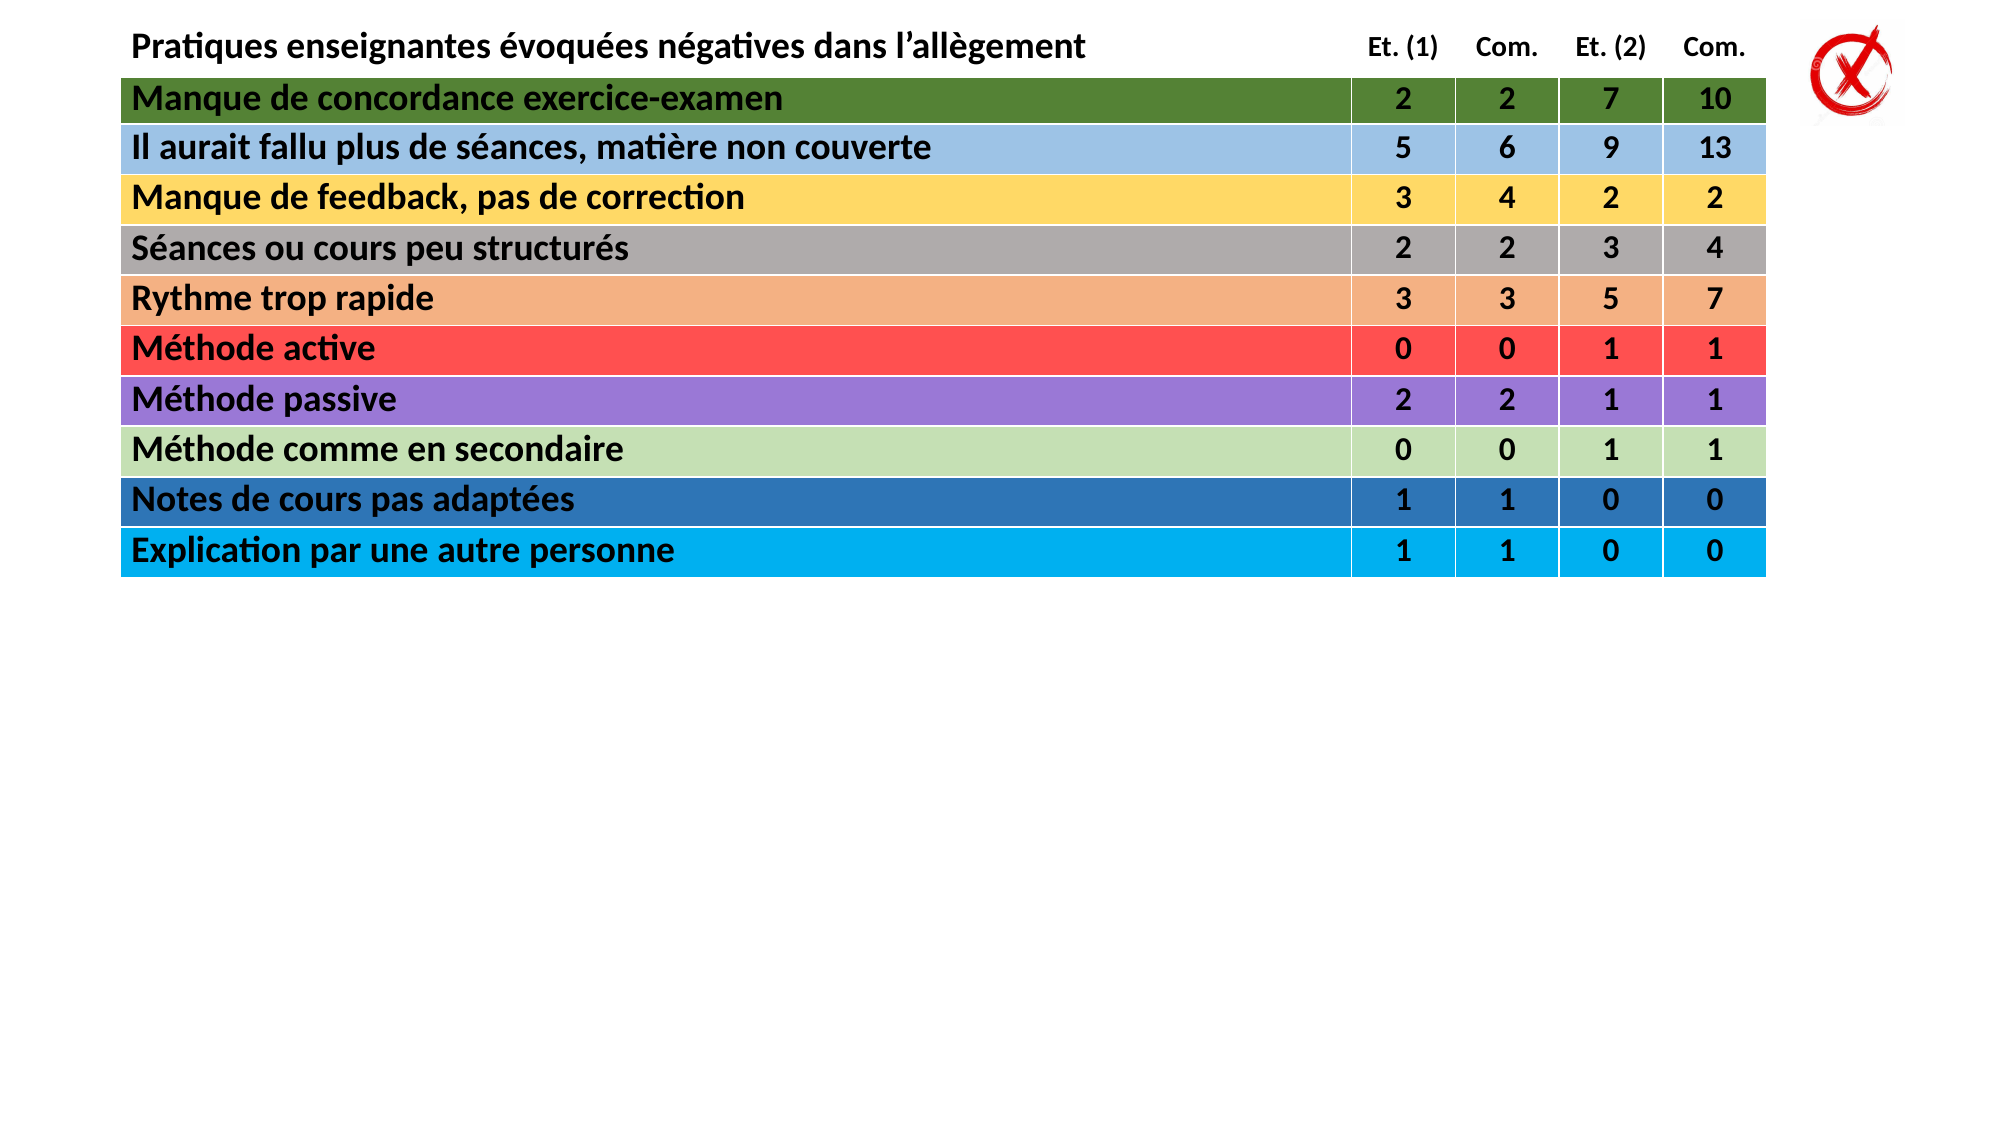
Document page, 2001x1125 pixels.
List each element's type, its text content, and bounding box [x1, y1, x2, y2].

table_cell 5 [1560, 276, 1662, 325]
table_cell 0 [1664, 478, 1766, 526]
table_cell 4 [1664, 226, 1766, 274]
table_cell 6 [1456, 125, 1558, 174]
table_cell 0 [1352, 427, 1455, 476]
table_cell 1 [1664, 326, 1766, 375]
table_cell Méthode comme en secondaire [121, 427, 1351, 476]
table_cell 3 [1352, 175, 1455, 224]
picture [1800, 19, 1905, 126]
table_cell 1 [1664, 377, 1766, 425]
table_cell 10 [1664, 78, 1766, 123]
table_cell 7 [1664, 276, 1766, 325]
table_cell 13 [1664, 125, 1766, 174]
table_cell 2 [1456, 78, 1558, 123]
table_cell 3 [1352, 276, 1455, 325]
table_cell Notes de cours pas adaptées [121, 478, 1351, 526]
table_cell Rythme trop rapide [121, 276, 1351, 325]
table_cell 4 [1456, 175, 1558, 224]
table_header Et. (2) [1560, 21, 1662, 76]
table_cell 5 [1352, 125, 1455, 174]
table_header Com. [1456, 21, 1558, 76]
table_cell 1 [1560, 326, 1662, 375]
table_cell 2 [1352, 226, 1455, 274]
table_cell 0 [1664, 528, 1766, 577]
table_cell 9 [1560, 125, 1662, 174]
table_cell 3 [1560, 226, 1662, 274]
table_cell 3 [1456, 276, 1558, 325]
table_cell 1 [1352, 478, 1455, 526]
table_cell 1 [1456, 528, 1558, 577]
table_cell 7 [1560, 78, 1662, 123]
table_cell 1 [1560, 377, 1662, 425]
table_cell Méthode passive [121, 377, 1351, 425]
table_cell Séances ou cours peu structurés [121, 226, 1351, 274]
table_cell 0 [1352, 326, 1455, 375]
table_cell 2 [1352, 377, 1455, 425]
table_cell Méthode active [121, 326, 1351, 375]
table_cell 1 [1456, 478, 1558, 526]
table_cell Explication par une autre personne [121, 528, 1351, 577]
table_cell 0 [1560, 528, 1662, 577]
table_header Pratiques enseignantes évoquées négatives dans l’allègement [121, 21, 1351, 76]
table_cell 2 [1560, 175, 1662, 224]
table_cell 2 [1456, 377, 1558, 425]
table_cell 0 [1456, 326, 1558, 375]
table_cell 2 [1456, 226, 1558, 274]
table_cell 0 [1560, 478, 1662, 526]
table_cell Manque de concordance exercice-examen [121, 78, 1351, 123]
table_cell 1 [1352, 528, 1455, 577]
table_header Et. (1) [1352, 21, 1455, 76]
table_cell 1 [1560, 427, 1662, 476]
table_cell 2 [1664, 175, 1766, 224]
table_cell 1 [1664, 427, 1766, 476]
table_header Com. [1664, 21, 1766, 76]
table_cell 2 [1352, 78, 1455, 123]
table_cell 0 [1456, 427, 1558, 476]
table_cell Il aurait fallu plus de séances, matière non couverte [121, 125, 1351, 174]
table_cell Manque de feedback, pas de correction [121, 175, 1351, 224]
